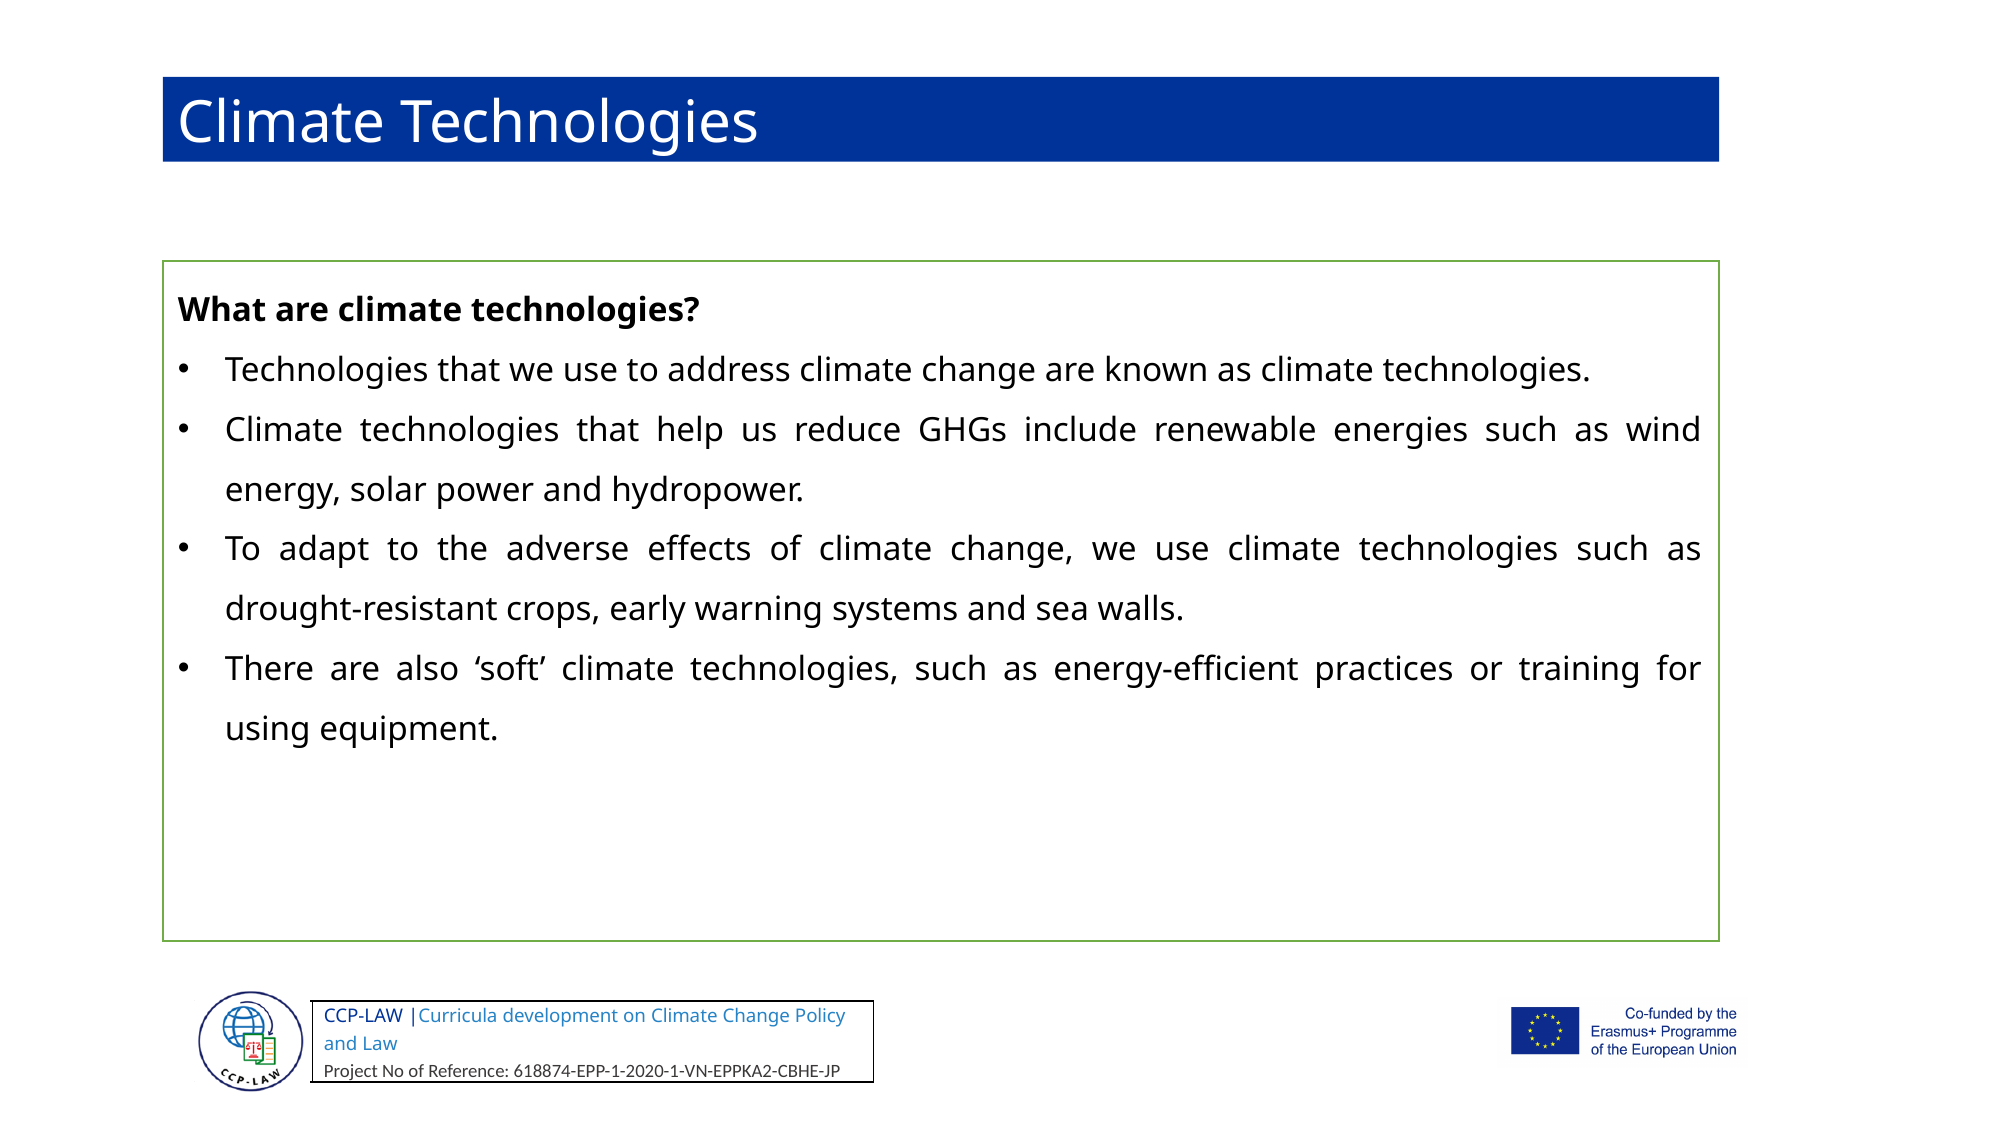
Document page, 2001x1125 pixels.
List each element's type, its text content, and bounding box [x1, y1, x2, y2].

text_box Climate Technologies [162, 76, 1720, 162]
picture [1497, 997, 1748, 1068]
text_box What are climate technologies? Technologies that we use to address climate change are known as climate technologies. Climate technologies that help us reduce GHGs include renewable energies such as wind energy, solar power and hydropower. To adapt to the adverse effects of climate change, we use climate technologies such as drought-resistant crops, early warning systems and sea walls. There are also ‘soft’ climate technologies, such as energy-efficient practices or training for using equipment. [162, 261, 1720, 942]
picture [195, 984, 310, 1095]
